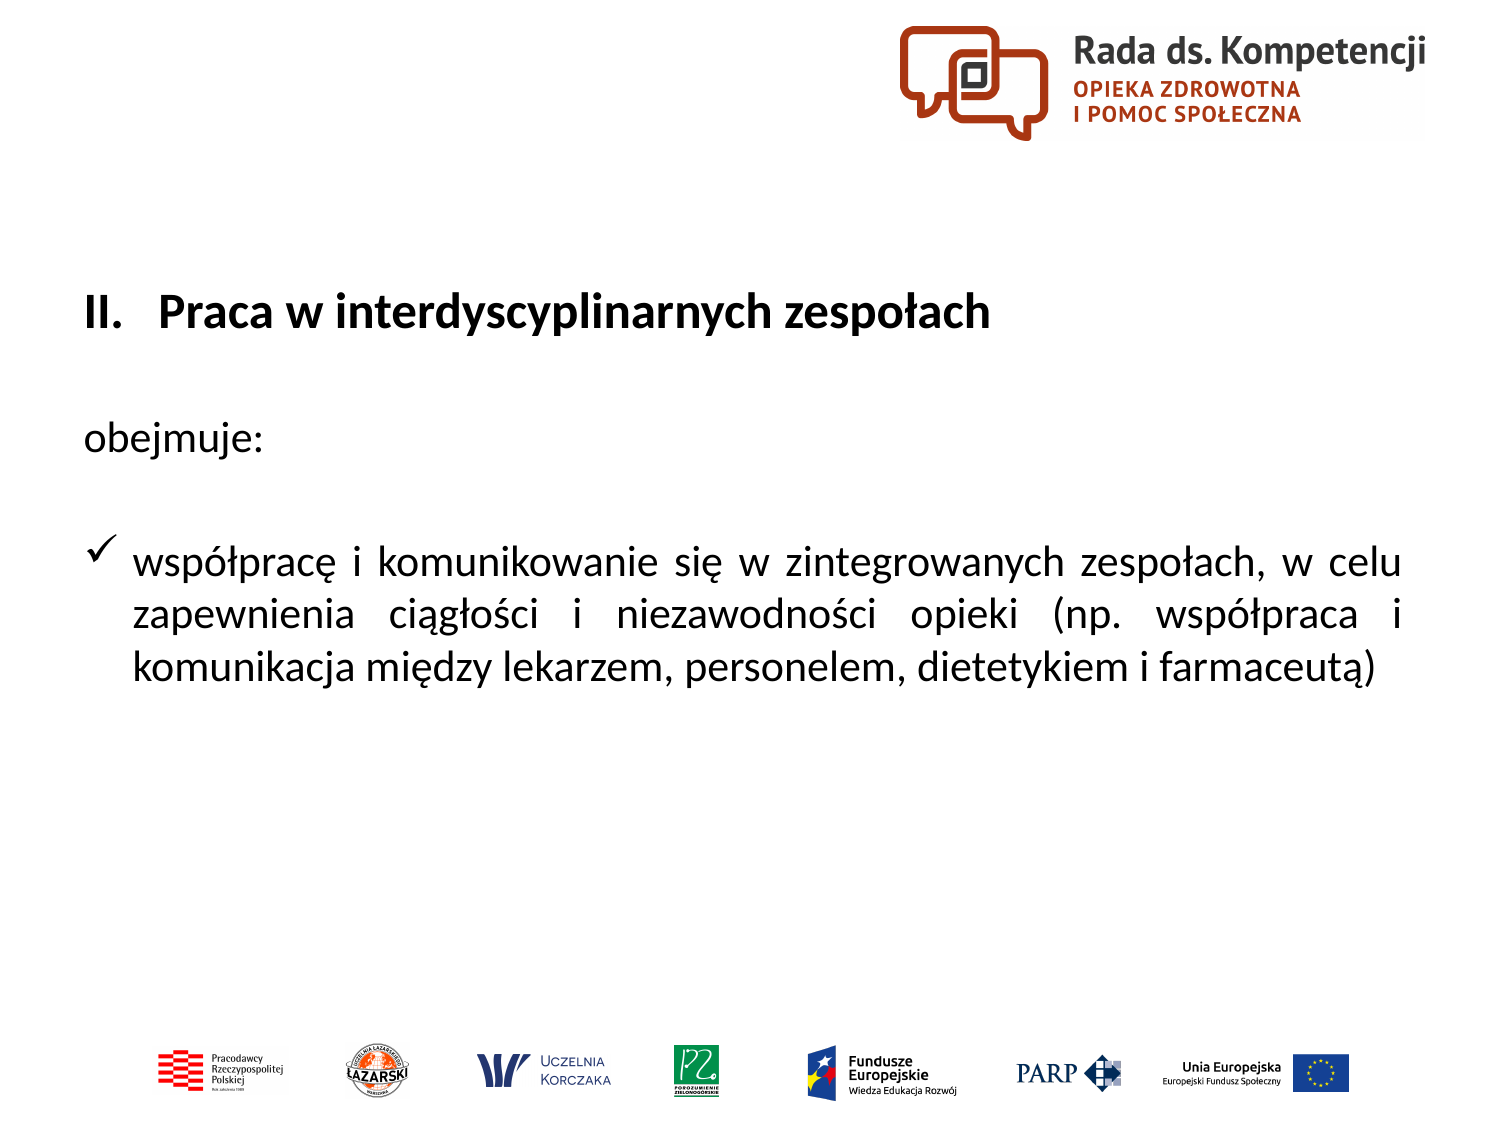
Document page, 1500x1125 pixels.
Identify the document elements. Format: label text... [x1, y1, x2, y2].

picture [152, 1046, 289, 1095]
picture [477, 1054, 611, 1087]
picture [674, 1045, 719, 1097]
picture [900, 26, 1425, 141]
text_box II. Praca w interdyscyplinarnych zespołach obejmuje: współpracę i komunikowanie się w zintegrowanych zespołach, w celu zapewnienia ciągłości i niezawodności opieki (np. współpraca i komunikacja między lekarzem, personelem, dietetykiem i farmaceutą) [68, 153, 1419, 1015]
picture [781, 1037, 1377, 1105]
picture [345, 1042, 410, 1099]
